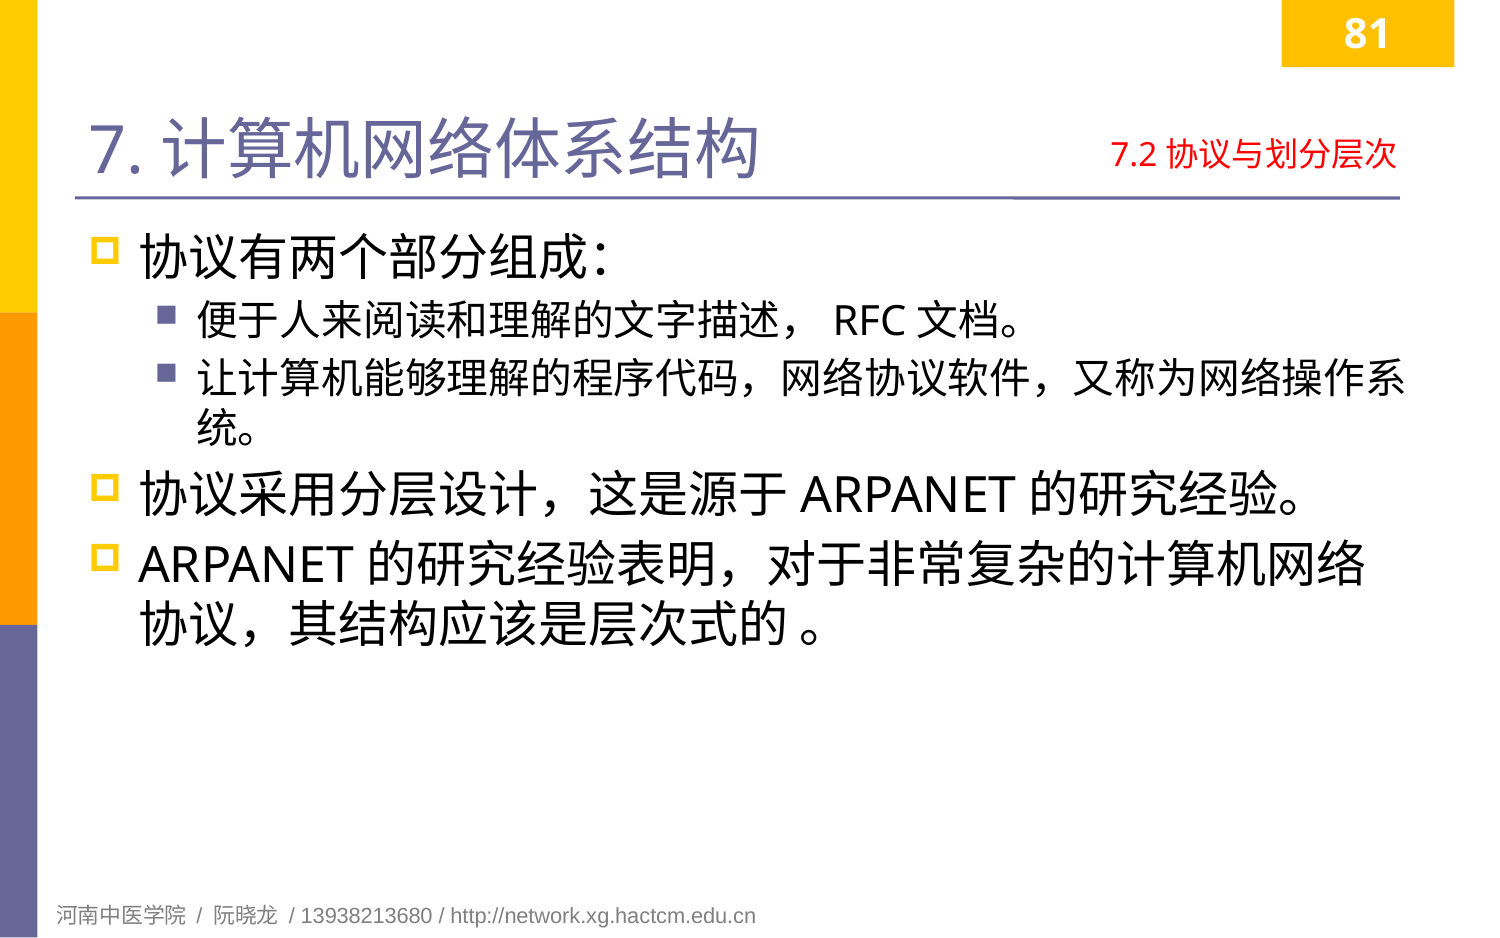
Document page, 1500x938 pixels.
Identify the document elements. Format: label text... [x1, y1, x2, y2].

list 协议有两个部分组成： 便于人来阅读和理解的文字描述，RFC文档。 让计算机能够理解的程序代码，网络协议软件，又称为网络操作系统。 协议采用分层设计，这是源于ARPANET的研究经验。 ARPANET的研究经验表明，对于非常复杂的计算机网络协议，其结构应该是层次式的 。 [75, 218, 1425, 839]
slide_number 81 [1281, 0, 1455, 68]
list 7.2协议与划分层次 [939, 126, 1412, 186]
title 7.计算机网络体系结构 [75, 37, 1425, 194]
